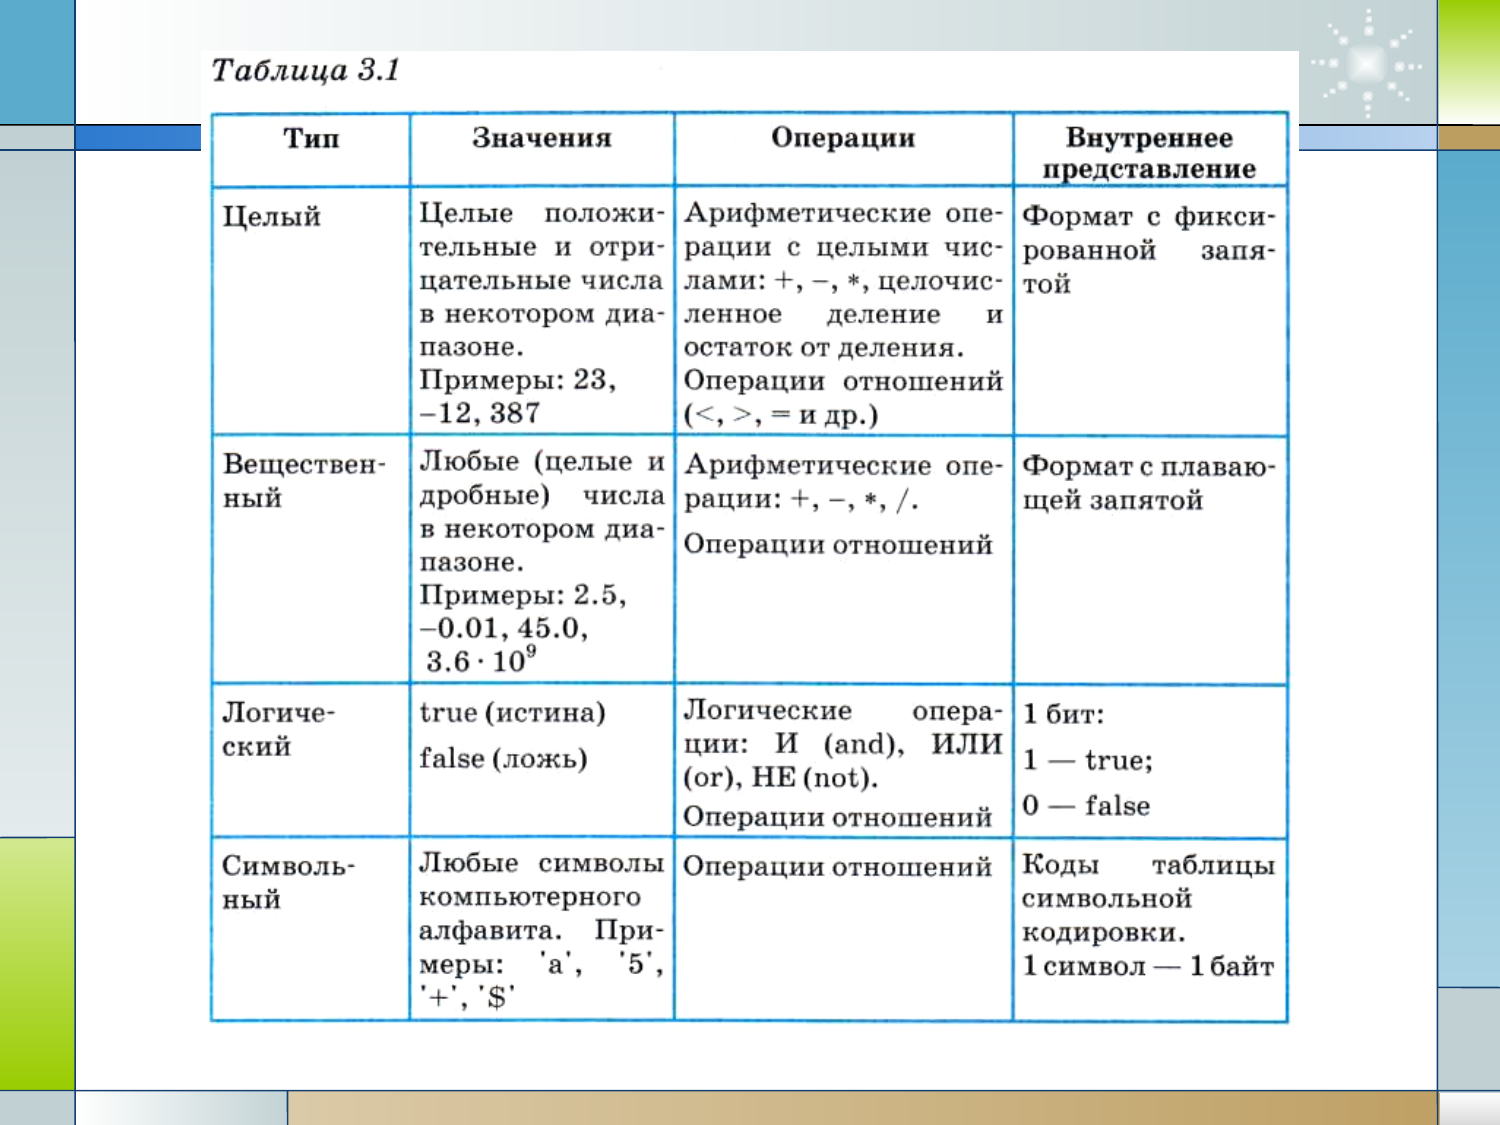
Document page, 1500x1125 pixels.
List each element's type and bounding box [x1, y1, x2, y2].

picture [201, 51, 1299, 1031]
